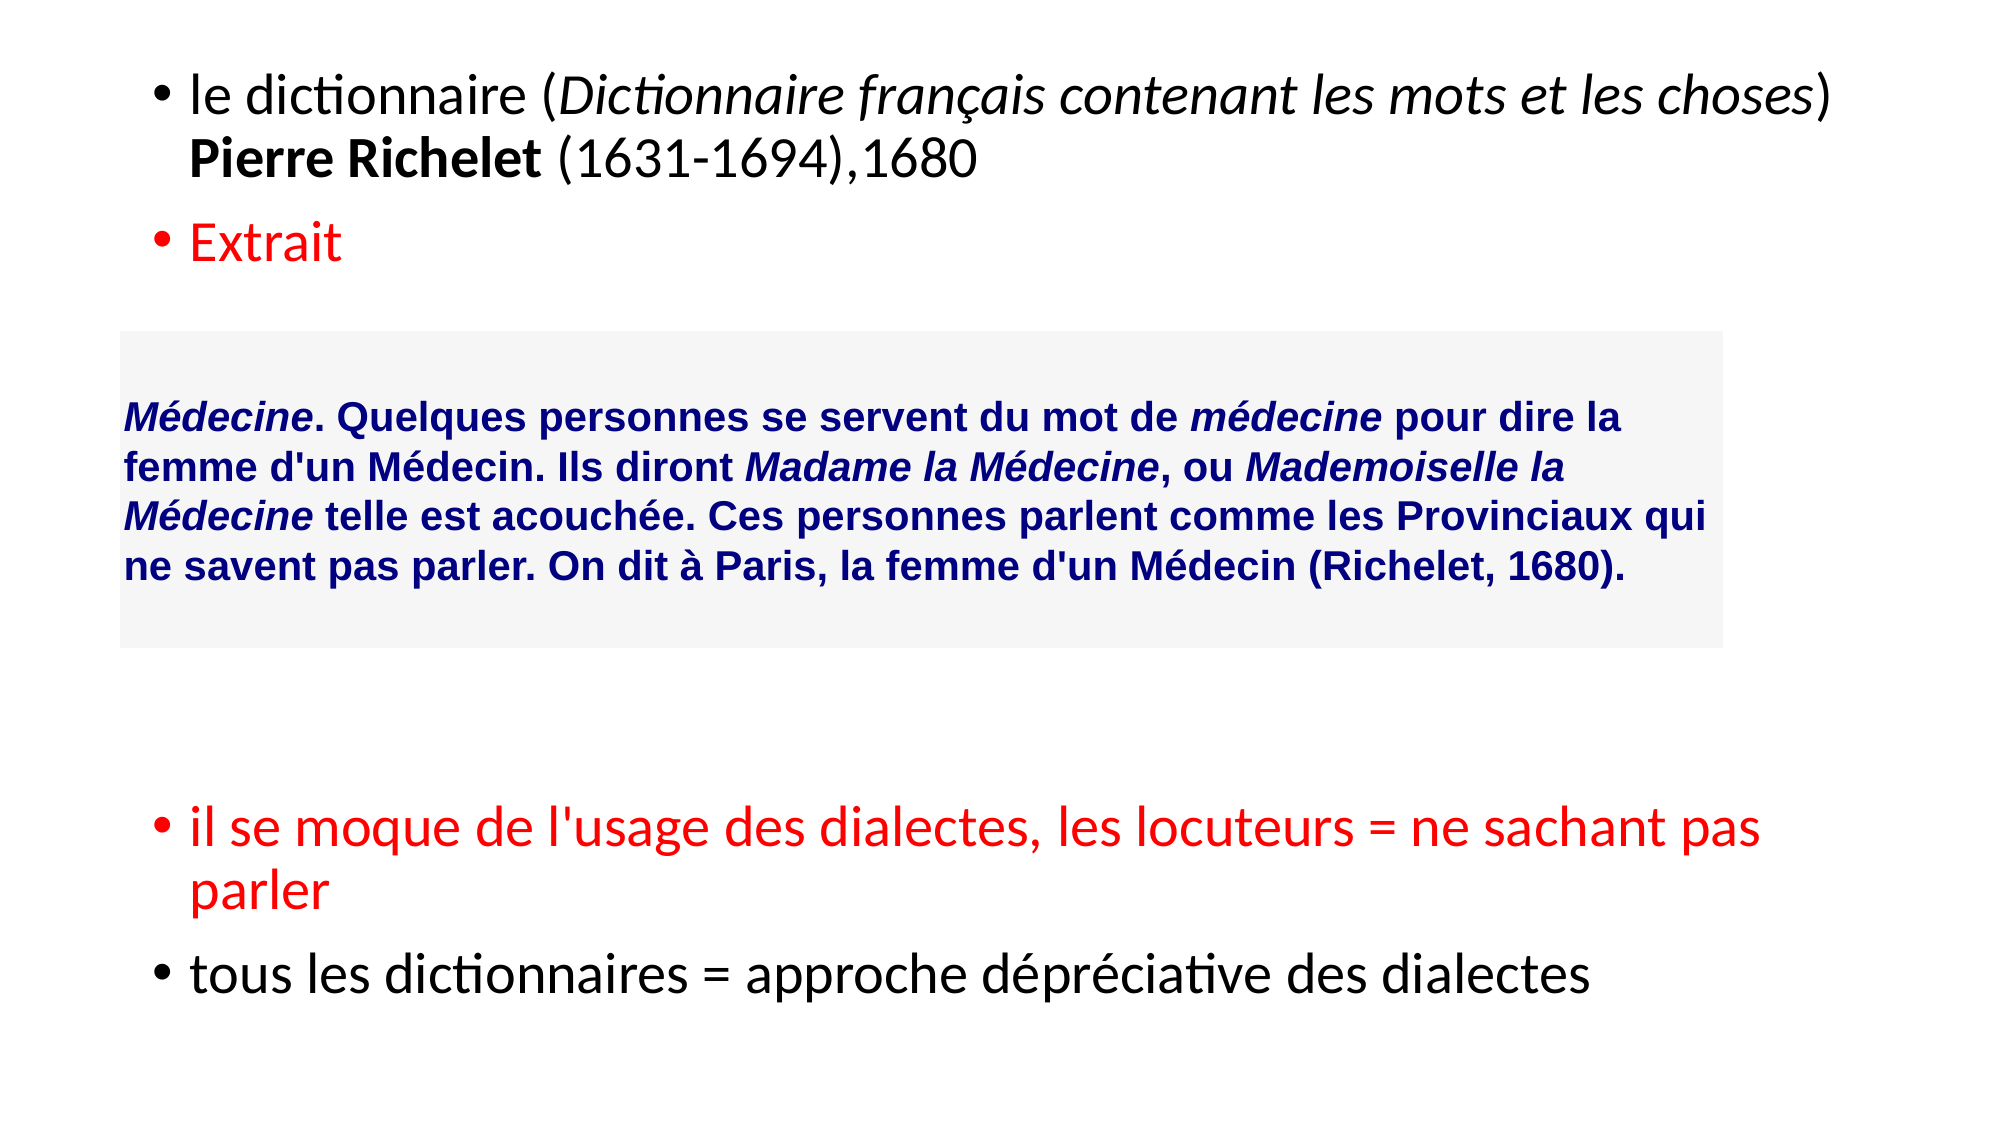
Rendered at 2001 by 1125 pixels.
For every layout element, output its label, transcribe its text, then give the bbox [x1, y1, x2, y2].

table_header Médecine. Quelques personnes se servent du mot de médecine pour dire la femme d'un Médecin. Ils diront Madame la Médecine, ou Mademoiselle la Médecine telle est acouchée. Ces personnes parlent comme les Provinciaux qui ne savent pas parler. On dit à Paris, la femme d'un Médecin (Richelet, 1680). [120, 331, 1723, 648]
list le dictionnaire (Dictionnaire français contenant les mots et les choses) Pierre Richelet (1631-1694),1680 Extrait il se moque de l'usage des dialectes, les locuteurs = ne sachant pas parler tous les dictionnaires = approche dépréciative des dialectes [137, 56, 1863, 1014]
